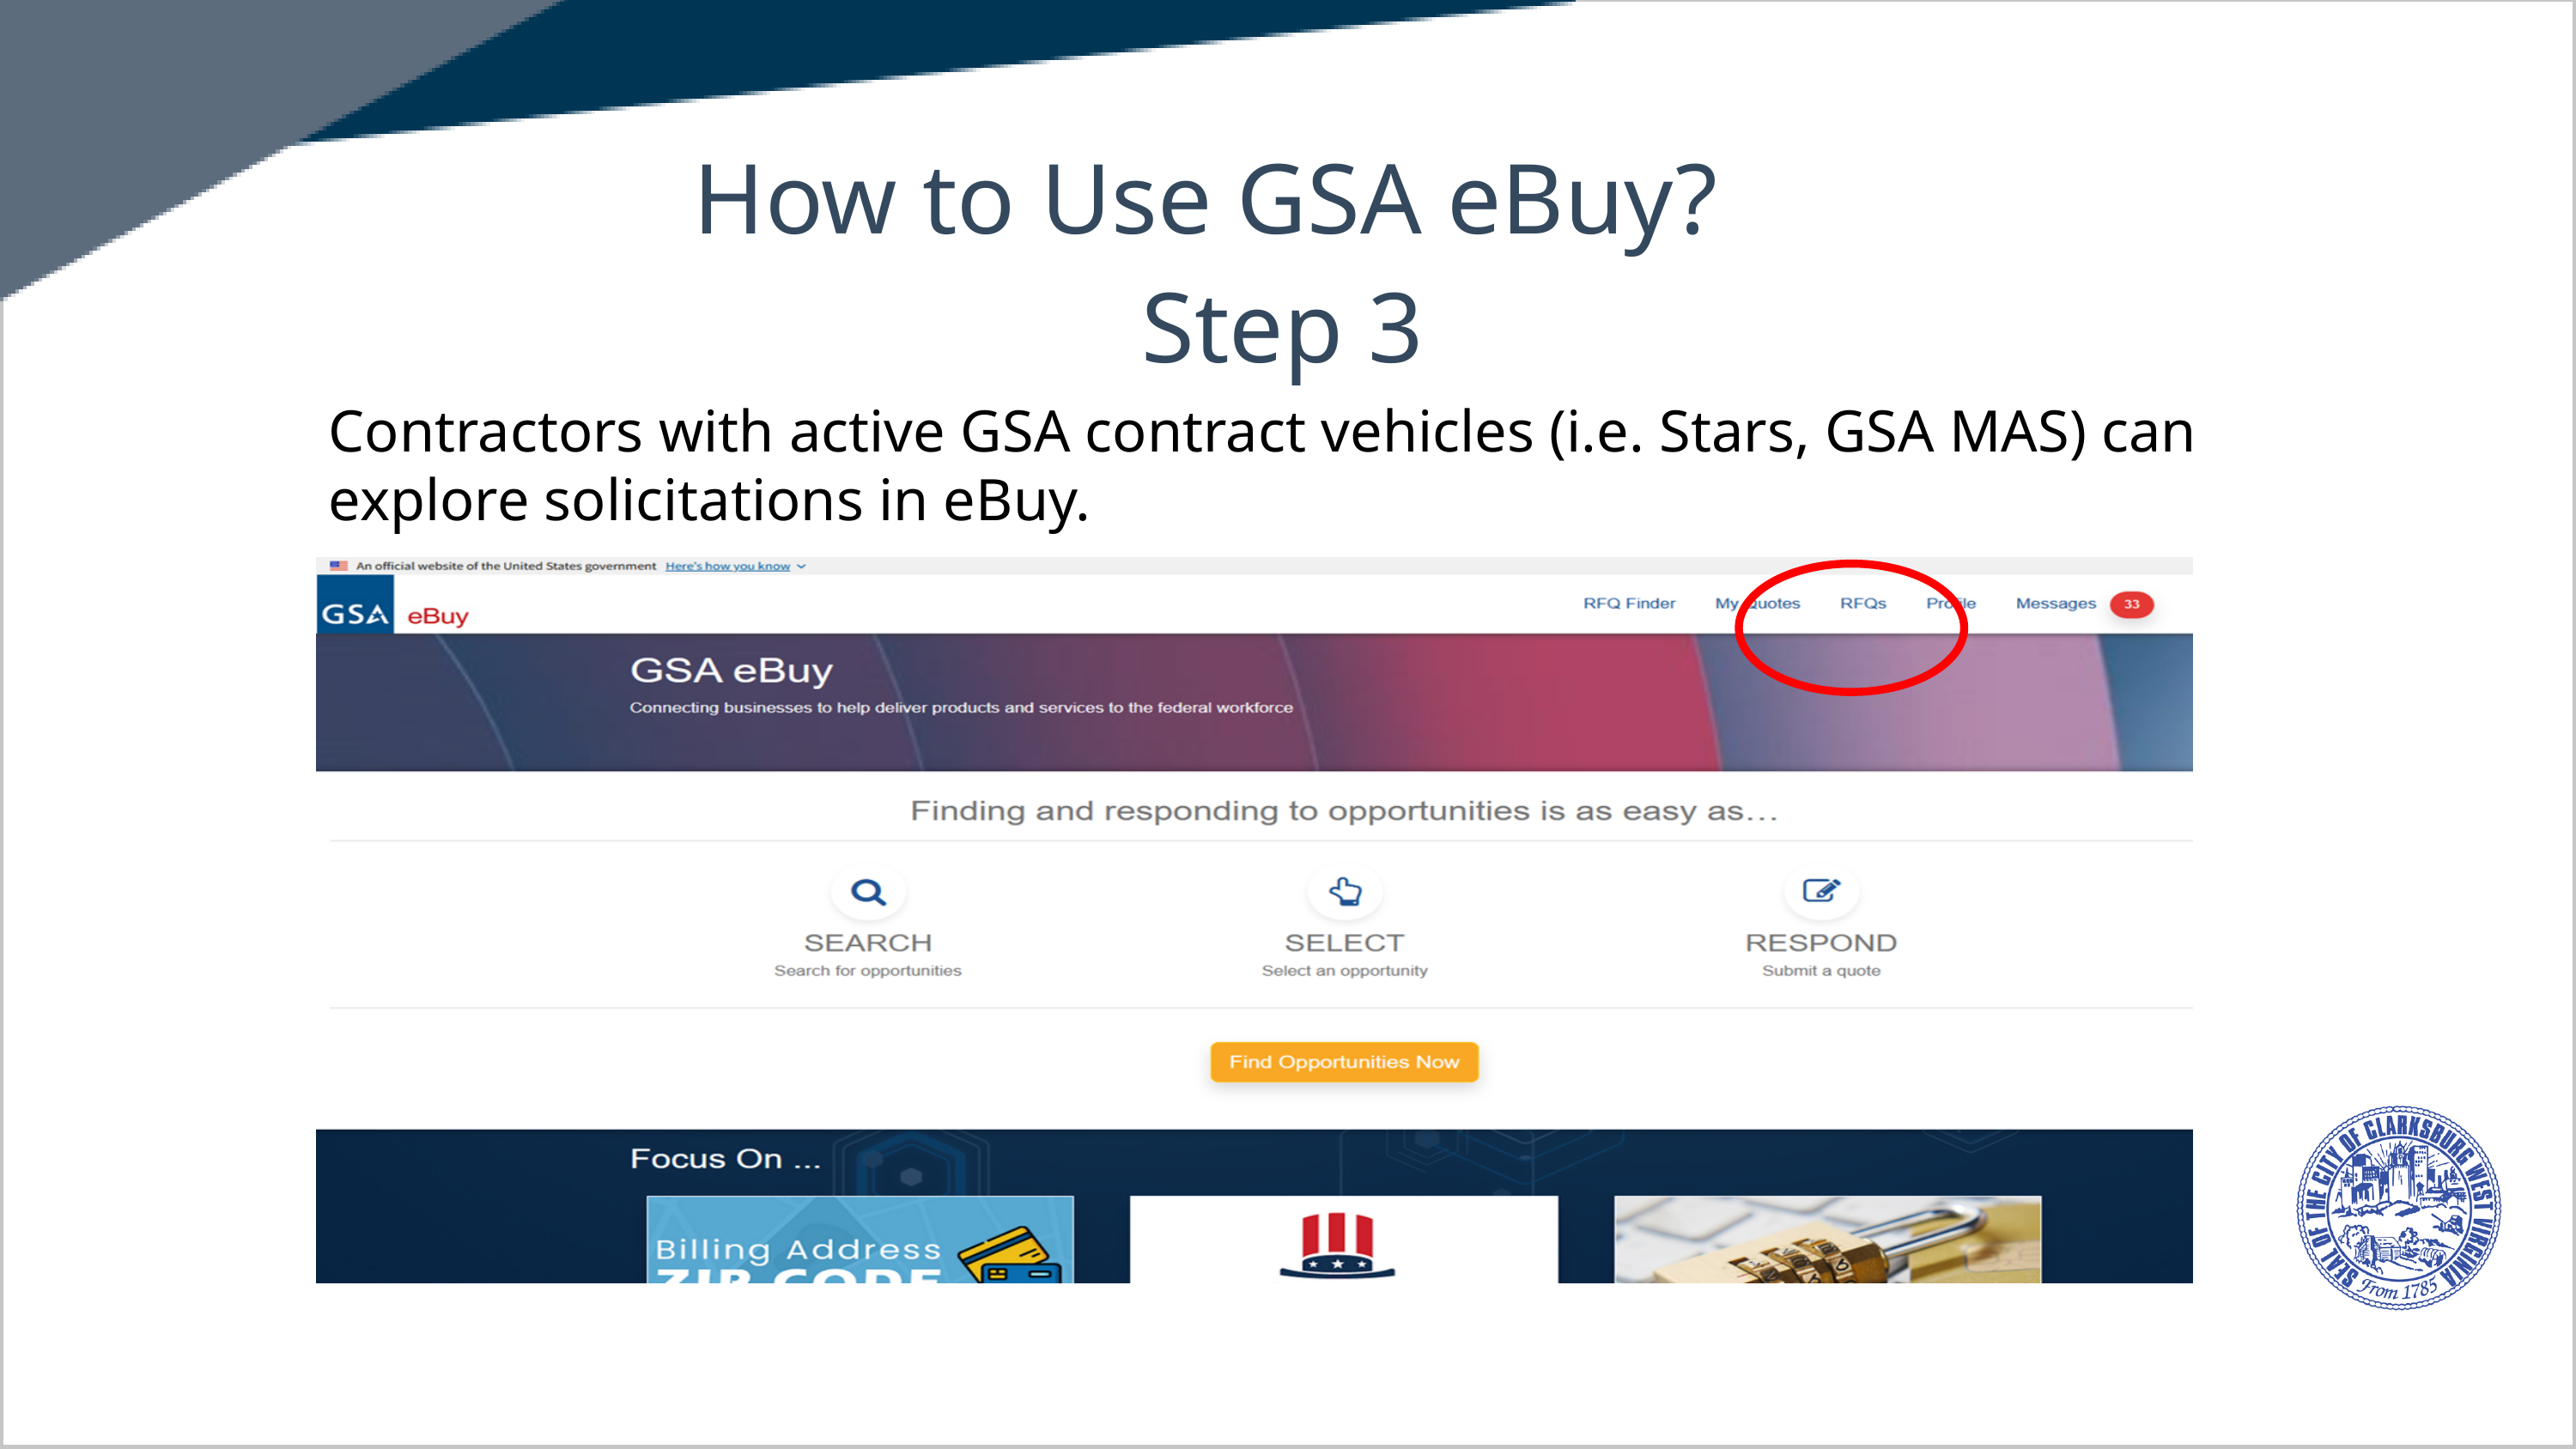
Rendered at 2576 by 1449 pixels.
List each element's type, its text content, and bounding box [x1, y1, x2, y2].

text_box Contractors with active GSA contract vehicles (i.e. Stars, GSA MAS) can explore solicitations in eBuy. [315, 388, 2308, 538]
title How to Use GSA eBuy? Step 3 [177, 113, 2260, 394]
picture [0, 0, 2576, 1449]
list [315, 556, 2193, 1284]
